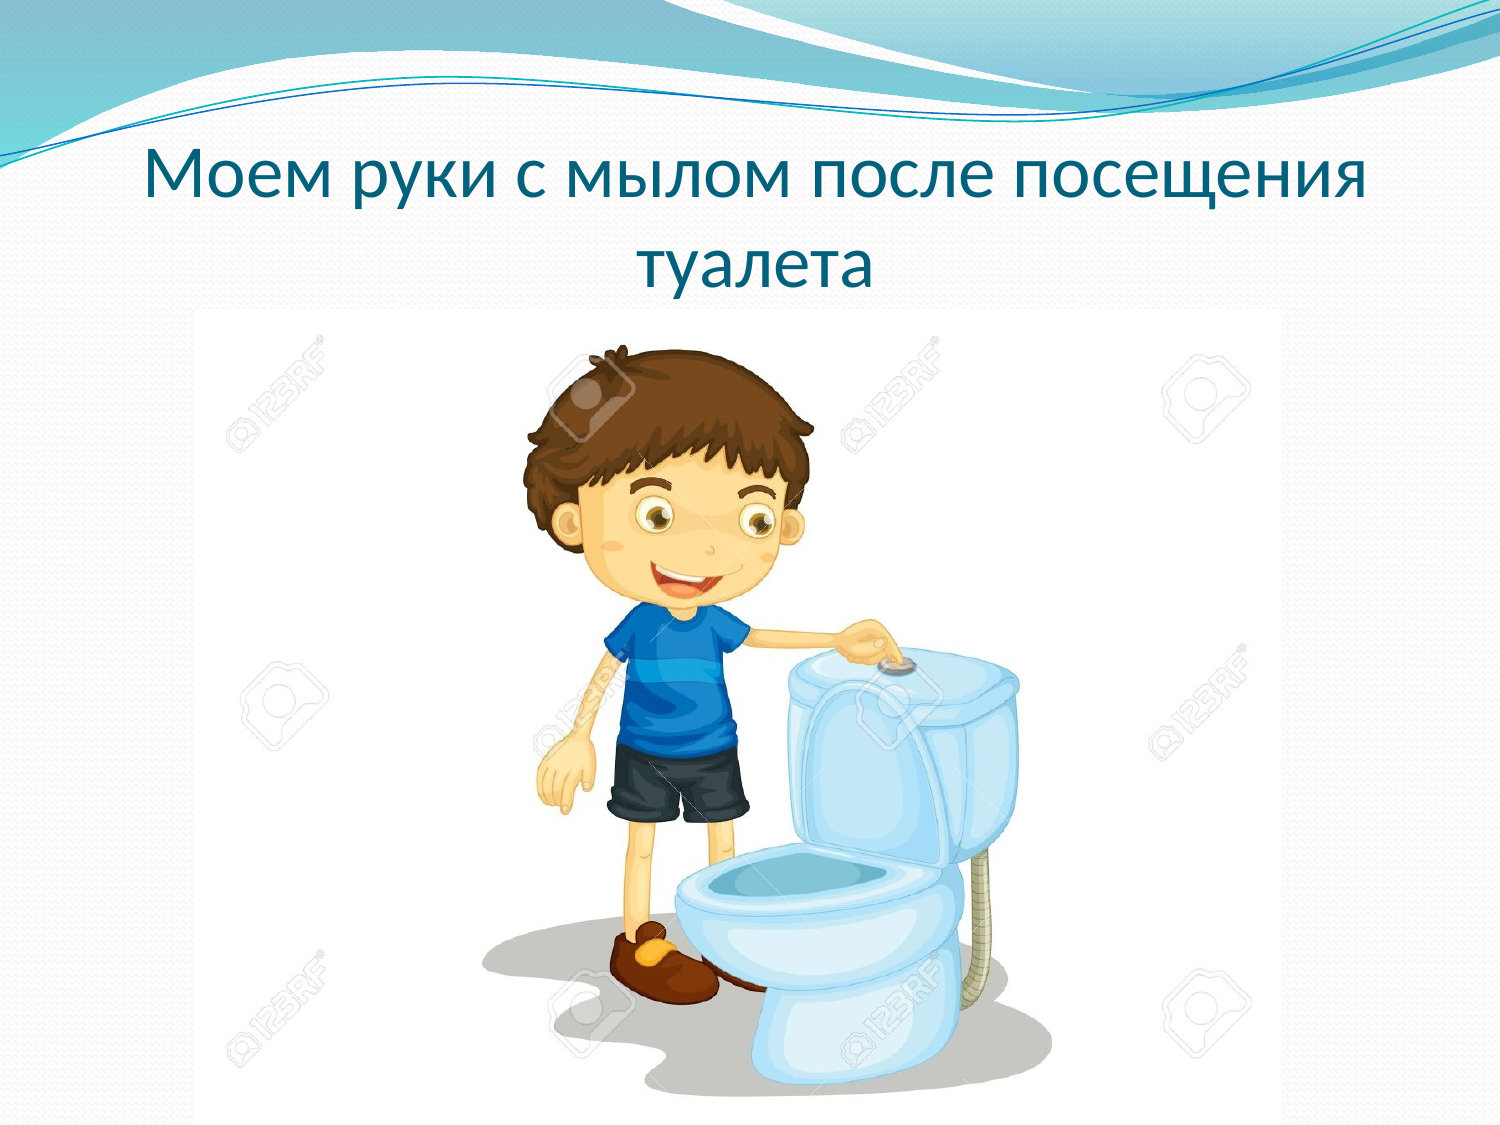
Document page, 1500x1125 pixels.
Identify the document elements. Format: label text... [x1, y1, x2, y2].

picture [194, 309, 1282, 1125]
title Моем руки с мылом после посещения туалета [75, 115, 1438, 303]
